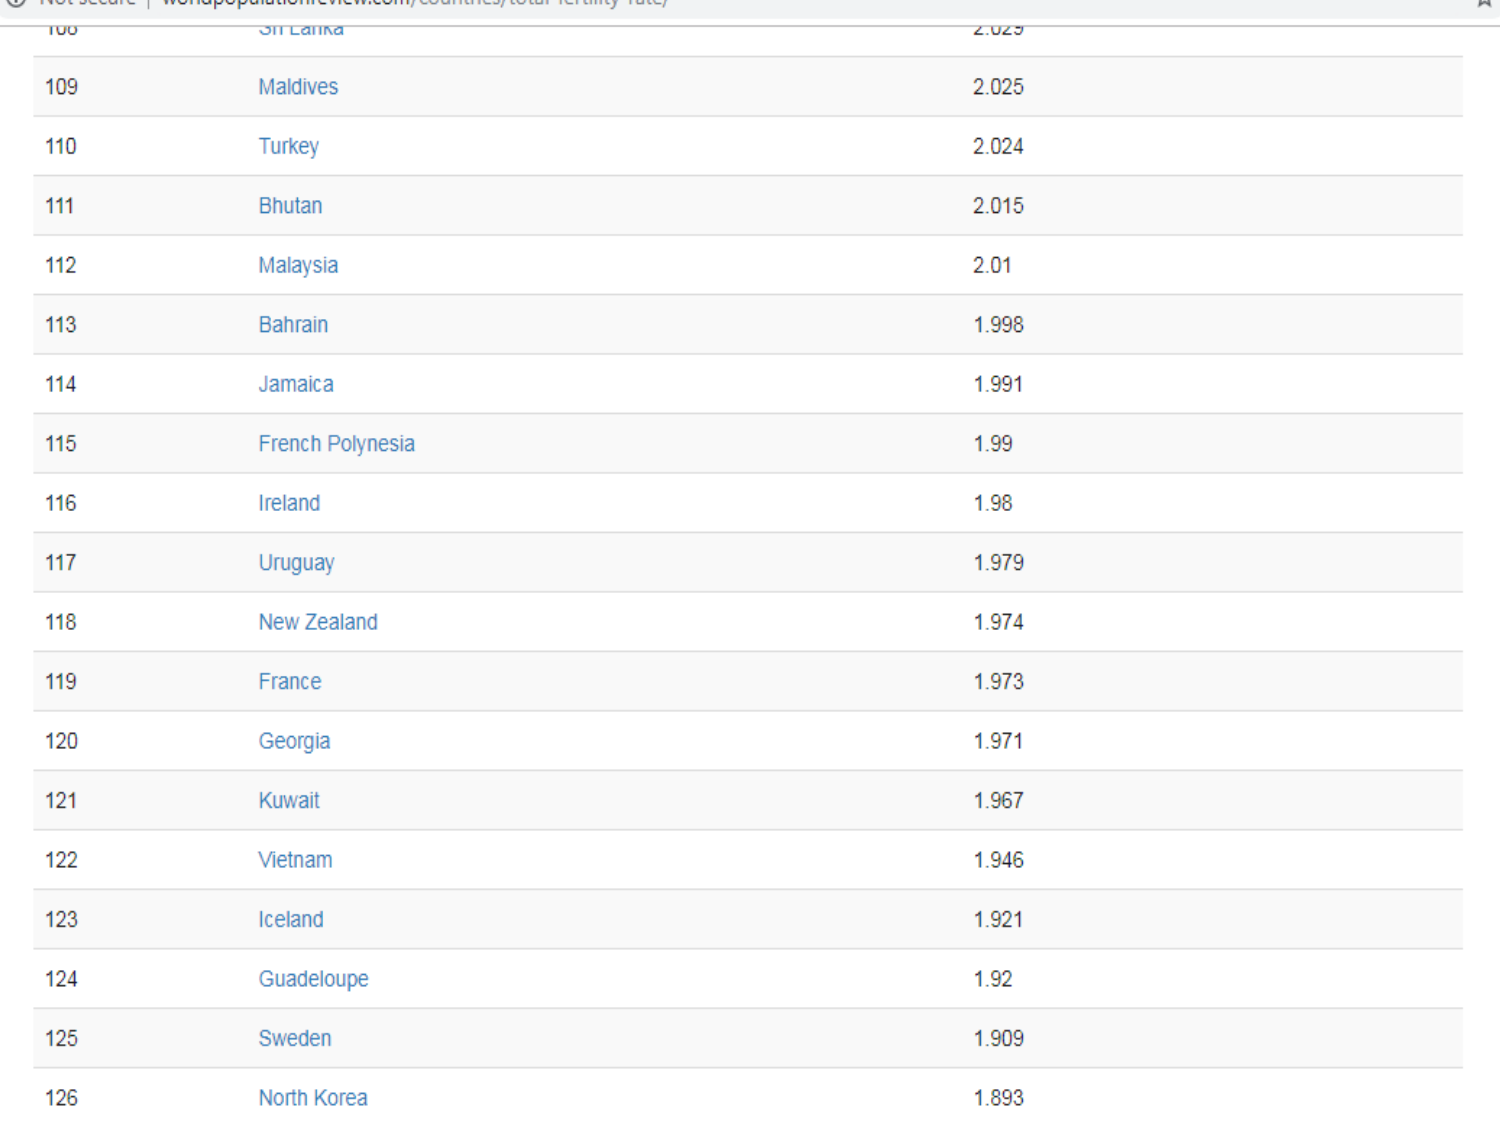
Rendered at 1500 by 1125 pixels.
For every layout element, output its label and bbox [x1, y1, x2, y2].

list [0, 0, 1500, 1125]
